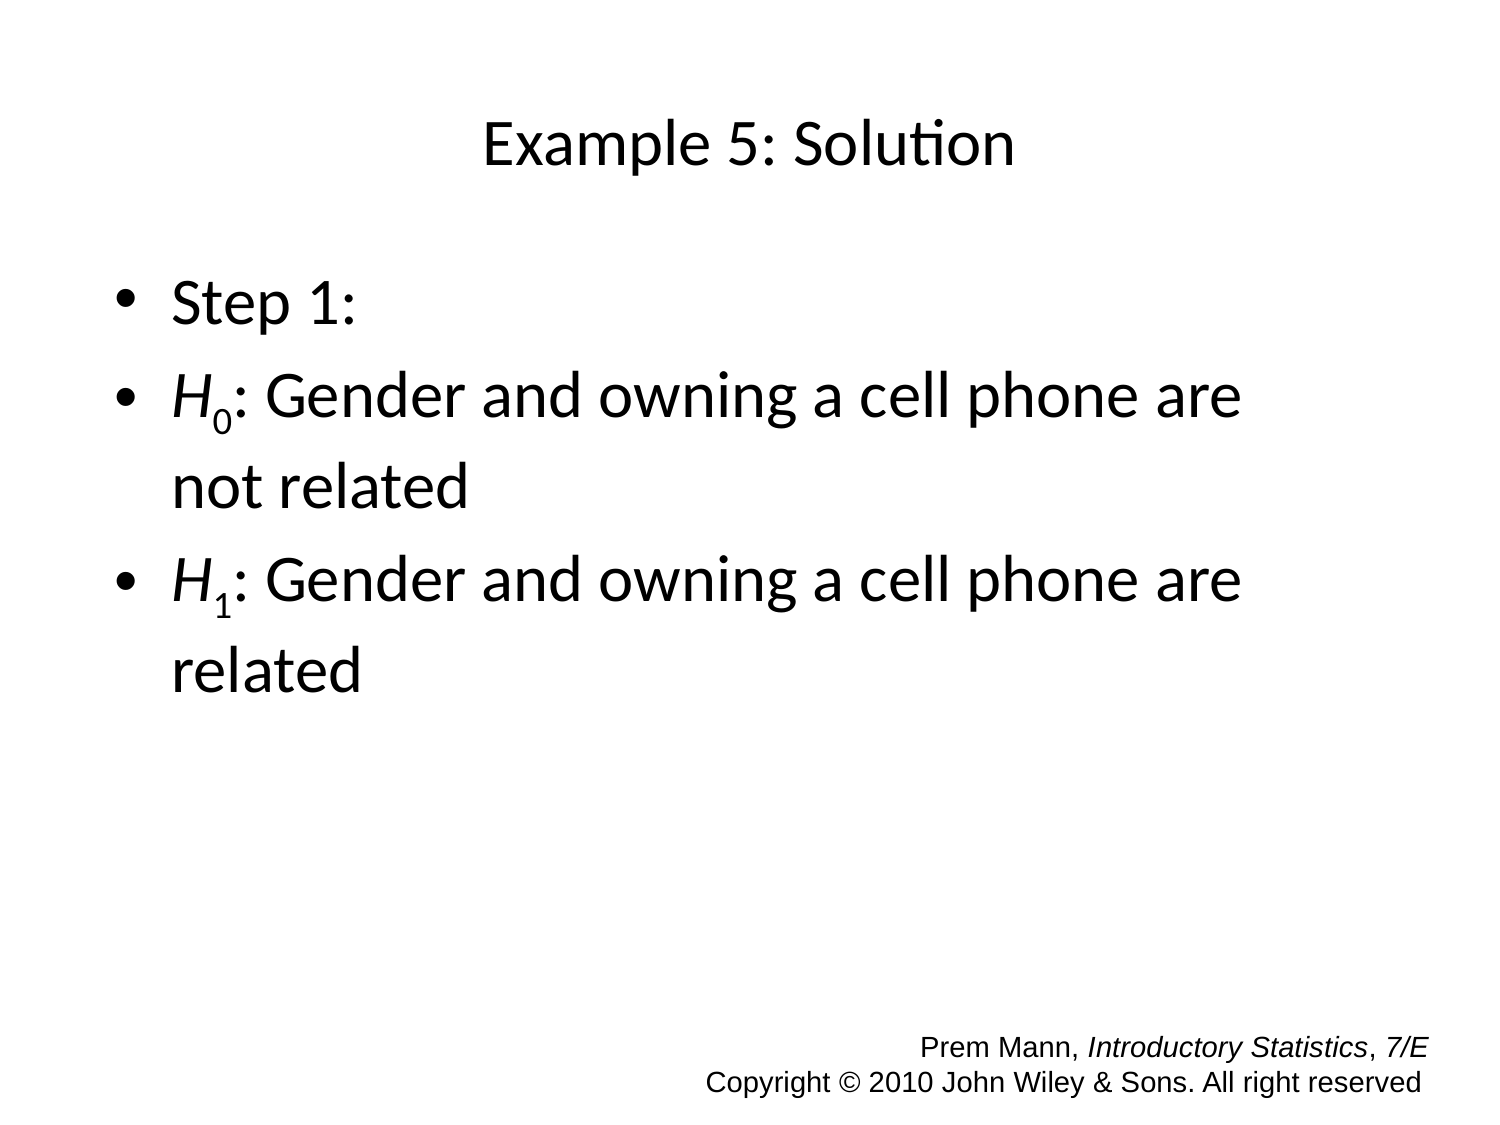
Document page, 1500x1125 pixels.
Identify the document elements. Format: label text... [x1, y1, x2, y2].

text_box Prem Mann, Introductory Statistics, 7/E Copyright © 2010 John Wiley & Sons. All right reserved [690, 1021, 1447, 1106]
title Example 5: Solution [75, 45, 1425, 233]
list Step 1: H0: Gender and owning a cell phone are not related H1: Gender and owning a cell phone are related [99, 249, 1457, 925]
